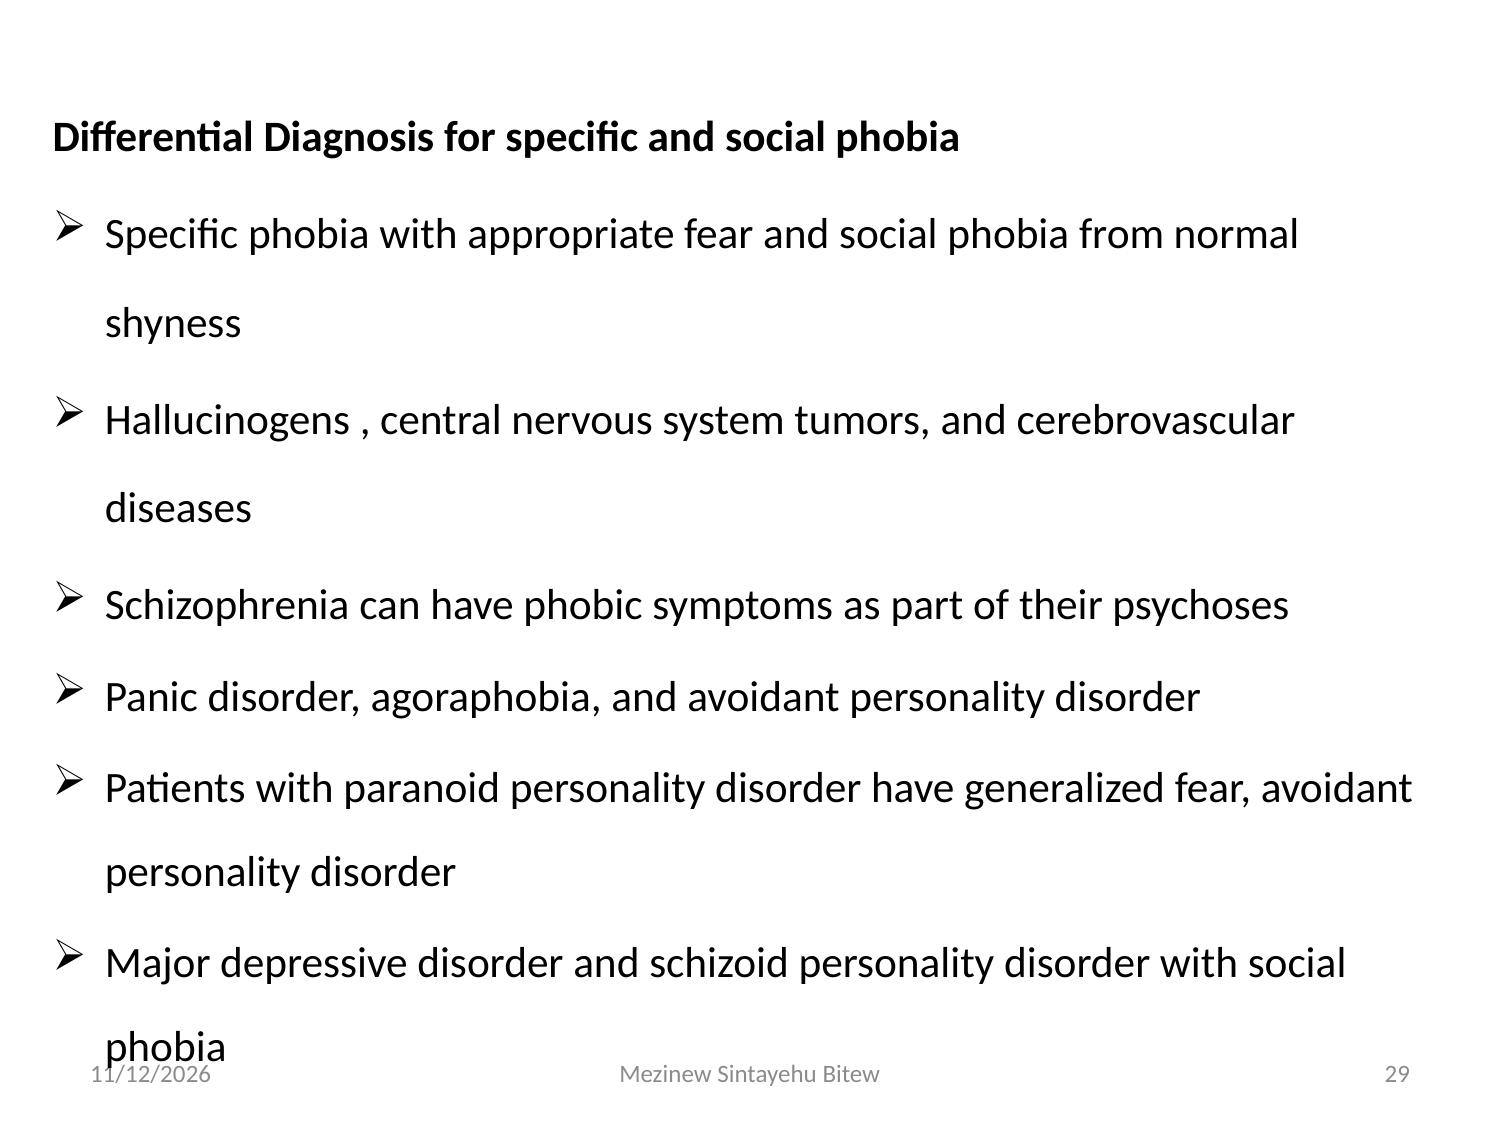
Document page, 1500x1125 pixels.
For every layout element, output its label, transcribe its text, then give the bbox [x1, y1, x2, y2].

footer Mezinew Sintayehu Bitew [512, 1042, 988, 1103]
slide_number 29 [1074, 1042, 1425, 1103]
list Differential Diagnosis for specific and social phobia Specific phobia with appropriate fear and social phobia from normal shyness Hallucinogens , central nervous system tumors, and cerebrovascular diseases Schizophrenia can have phobic symptoms as part of their psychoses Panic disorder, agoraphobia, and avoidant personality disorder Patients with paranoid personality disorder have generalized fear, avoidant personality disorder Major depressive disorder and schizoid personality disorder with social phobia [37, 75, 1450, 1088]
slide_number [75, 1042, 425, 1103]
